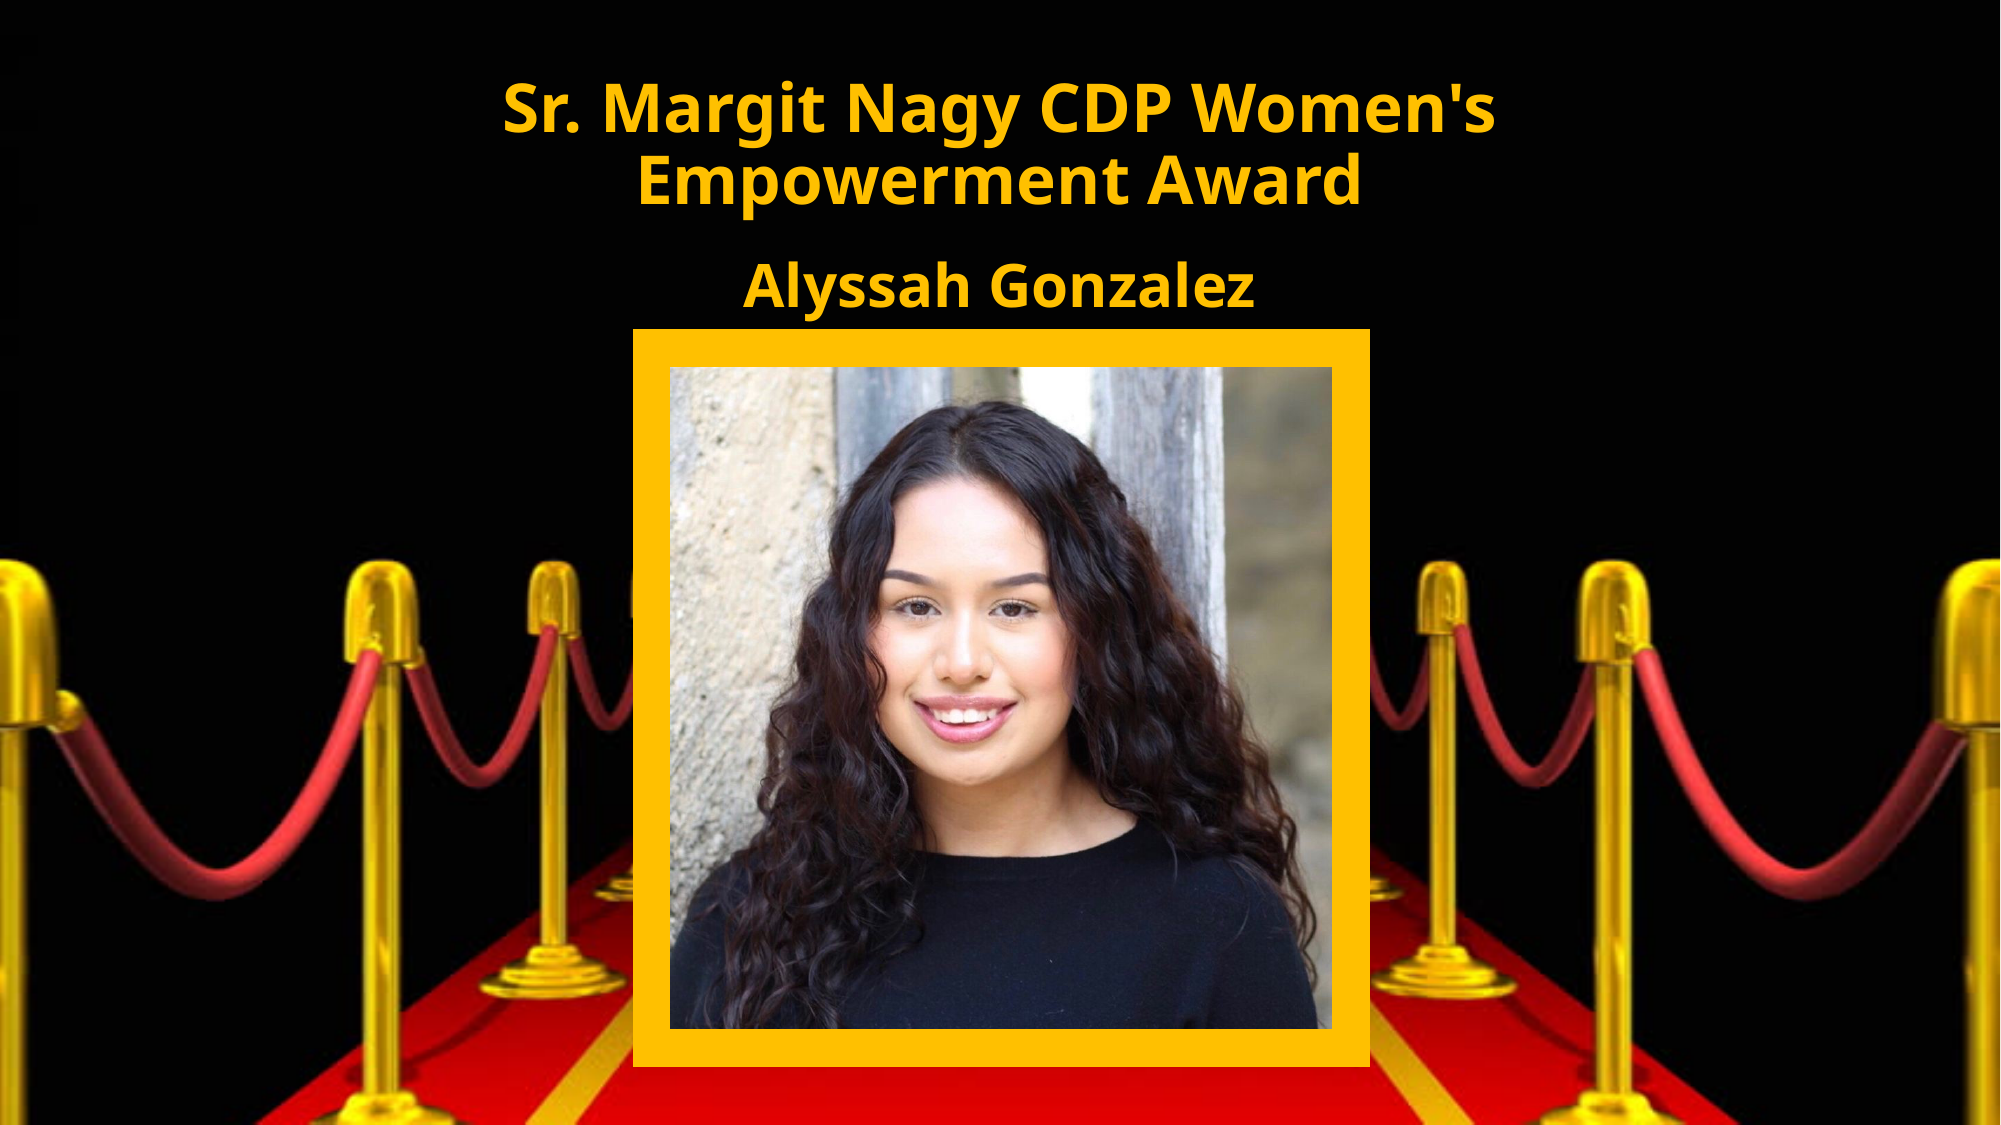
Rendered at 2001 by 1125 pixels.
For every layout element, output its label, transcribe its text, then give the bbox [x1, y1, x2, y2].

title Sr. Margit Nagy CDP Women's Empowerment Award Alyssah Gonzalez [137, 65, 1863, 330]
picture [0, 0, 2001, 1125]
